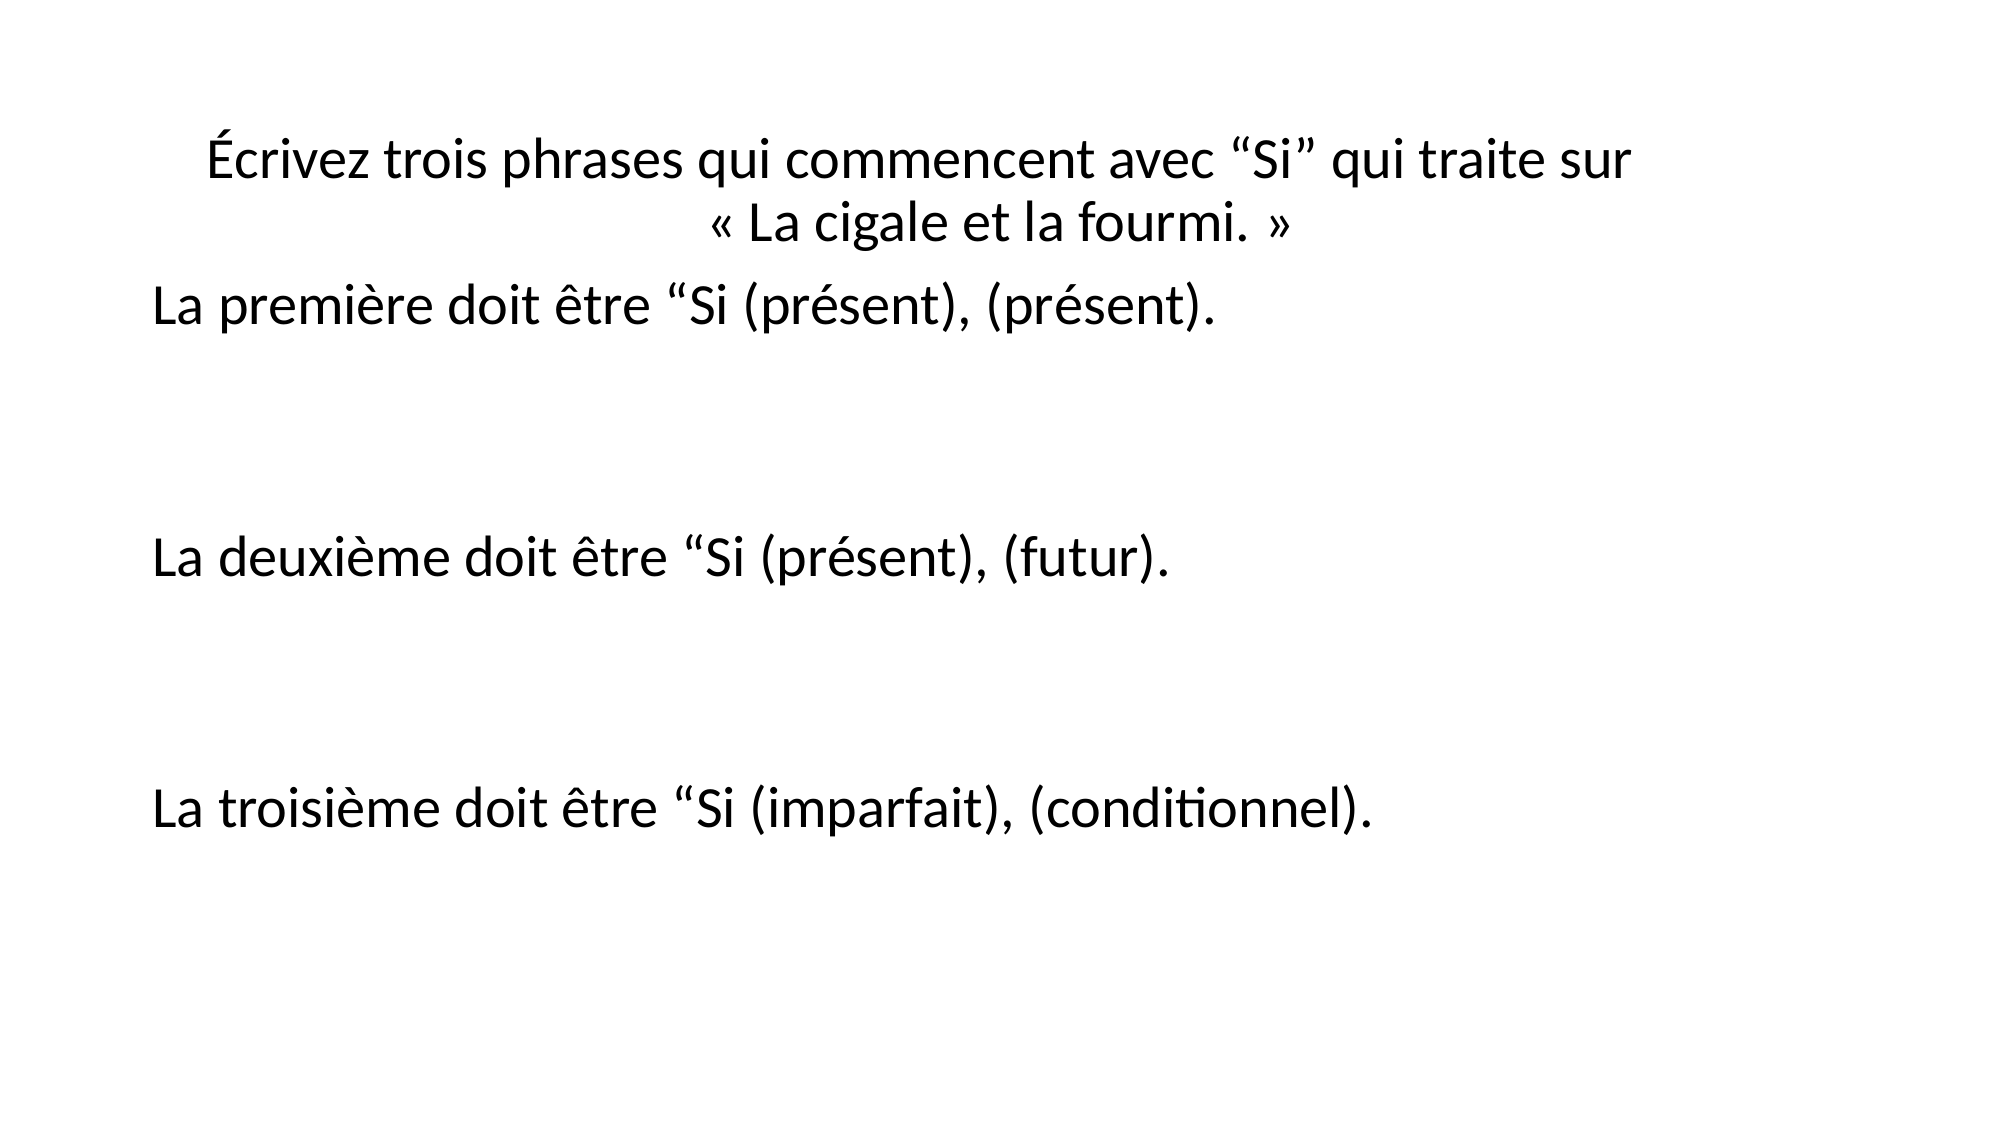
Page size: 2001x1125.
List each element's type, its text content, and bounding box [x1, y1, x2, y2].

list Écrivez trois phrases qui commencent avec “Si” qui traite sur « La cigale et la fourmi. » La première doit être “Si (présent), (présent). La deuxième doit être “Si (présent), (futur). La troisième doit être “Si (imparfait), (conditionnel). [137, 120, 1863, 1014]
